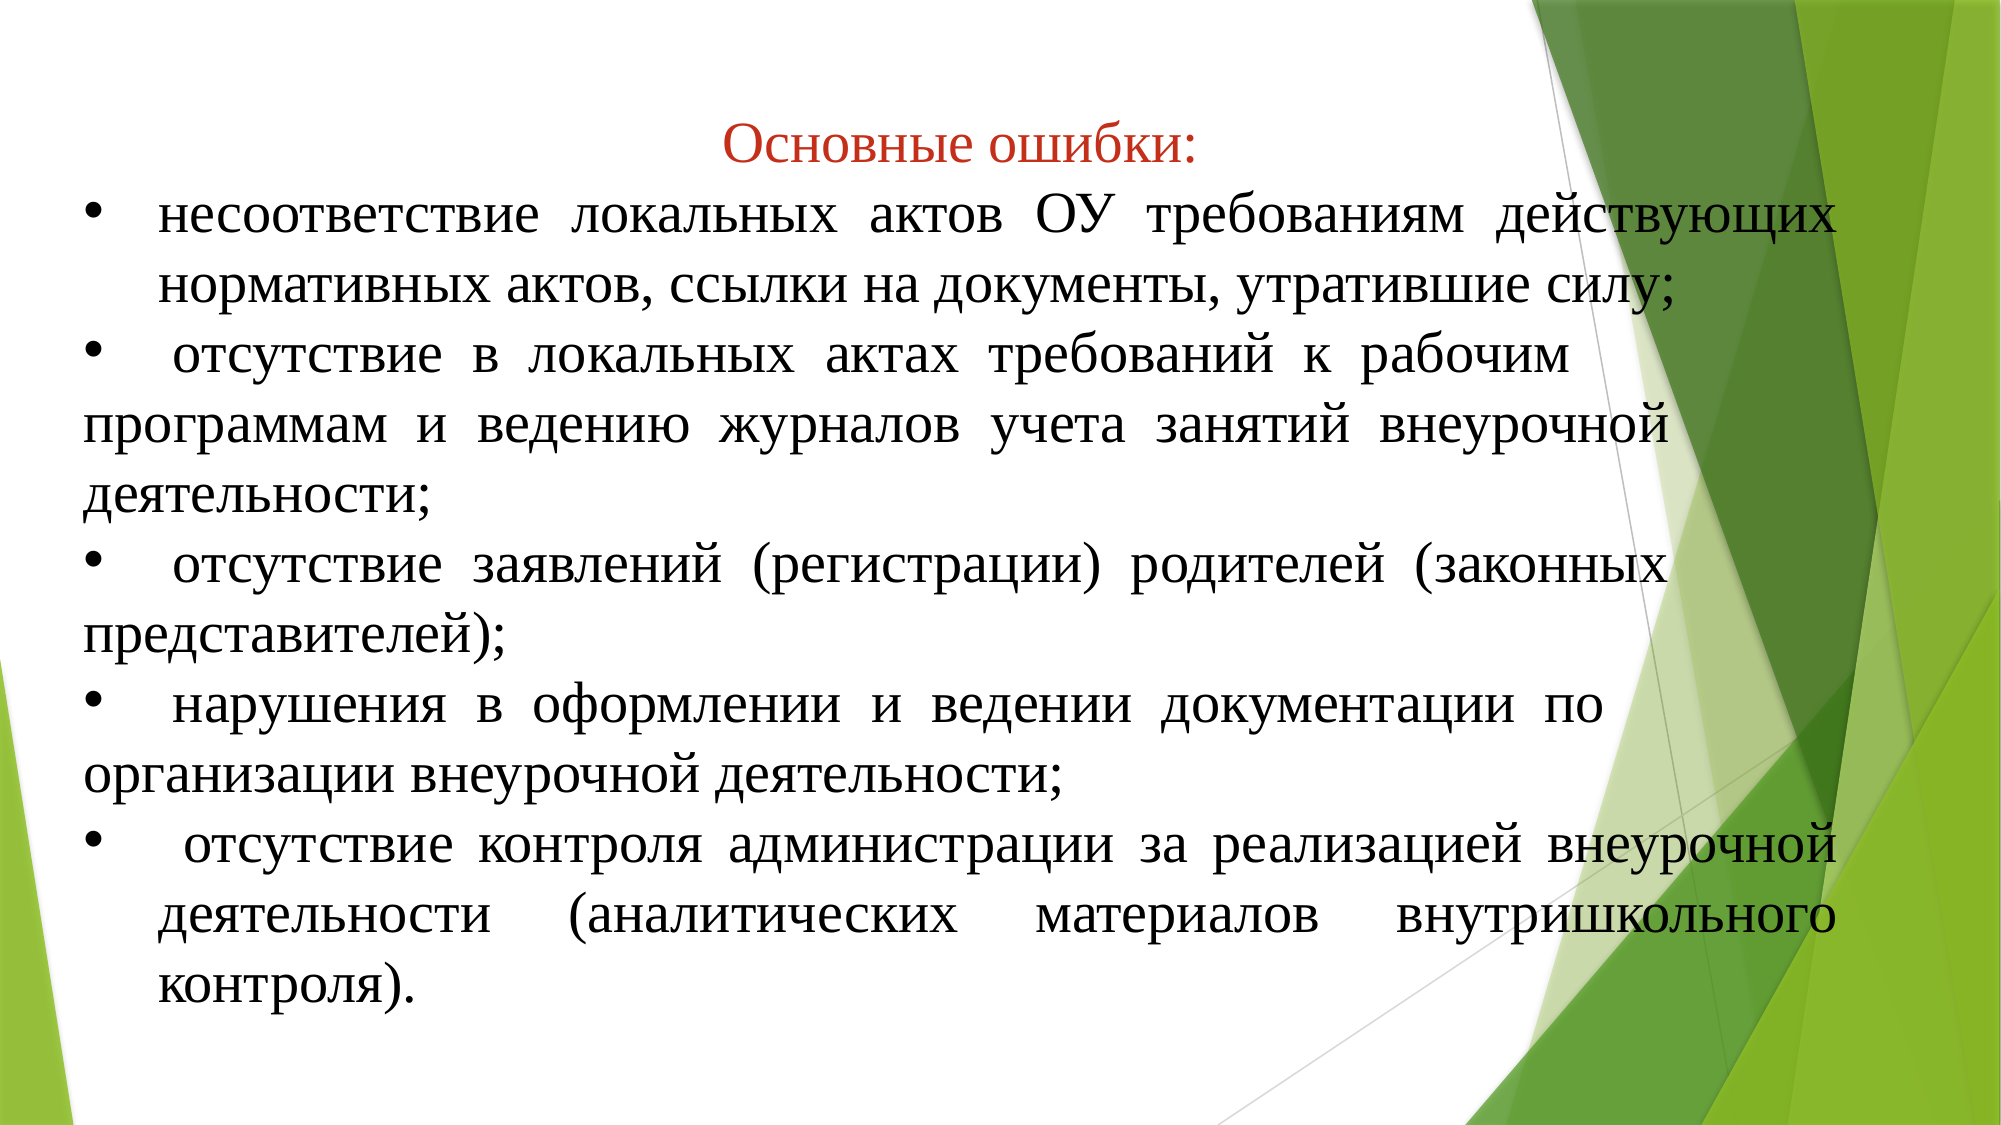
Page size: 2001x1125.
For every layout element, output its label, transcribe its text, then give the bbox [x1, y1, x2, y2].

text_box Основные ошибки: несоответствие локальных актов ОУ требованиям действующих нормативных актов, ссылки на документы, утратившие силу; отсутствие в локальных актах требований к рабочим программам и ведению журналов учета занятий внеурочной деятельности; отсутствие заявлений (регистрации) родителей (законных представителей); нарушения в оформлении и ведении документации по организации внеурочной деятельности; отсутствие контроля администрации за реализацией внеурочной деятельности (аналитических материалов внутришкольного контроля). [68, 96, 1854, 1022]
